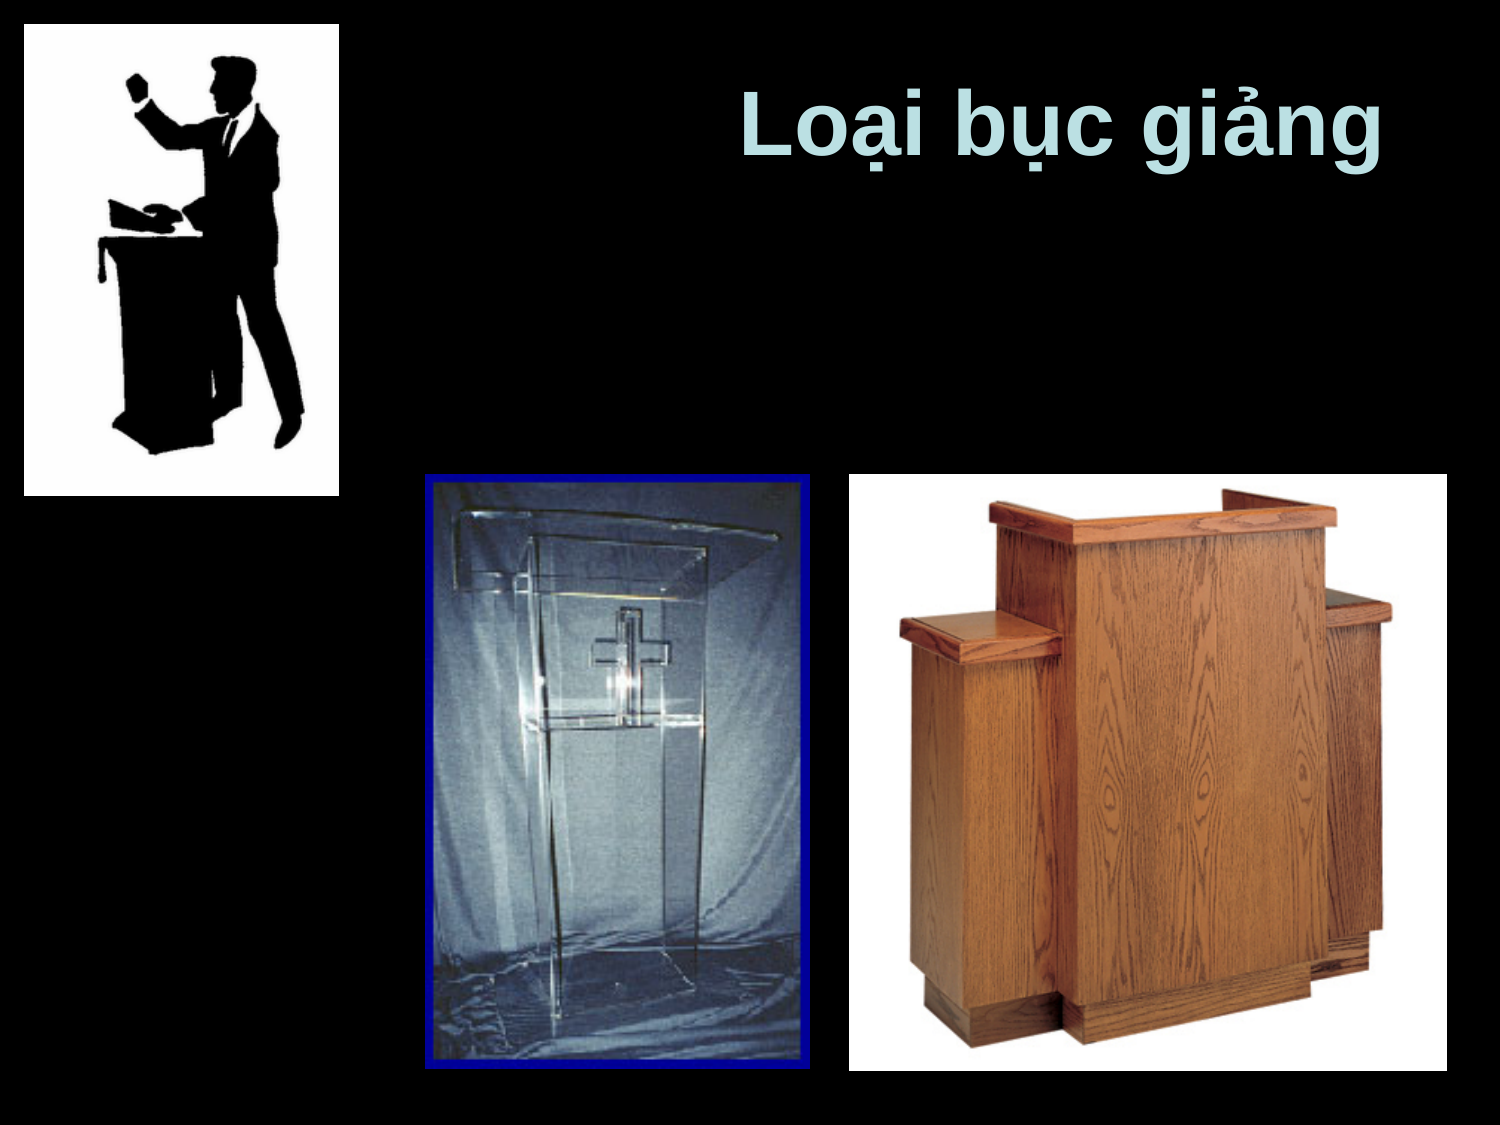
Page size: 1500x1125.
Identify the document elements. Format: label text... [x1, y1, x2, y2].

title Loại bục giảng [624, 24, 1500, 213]
picture [849, 474, 1447, 1072]
picture [24, 24, 339, 496]
picture [424, 474, 810, 1070]
